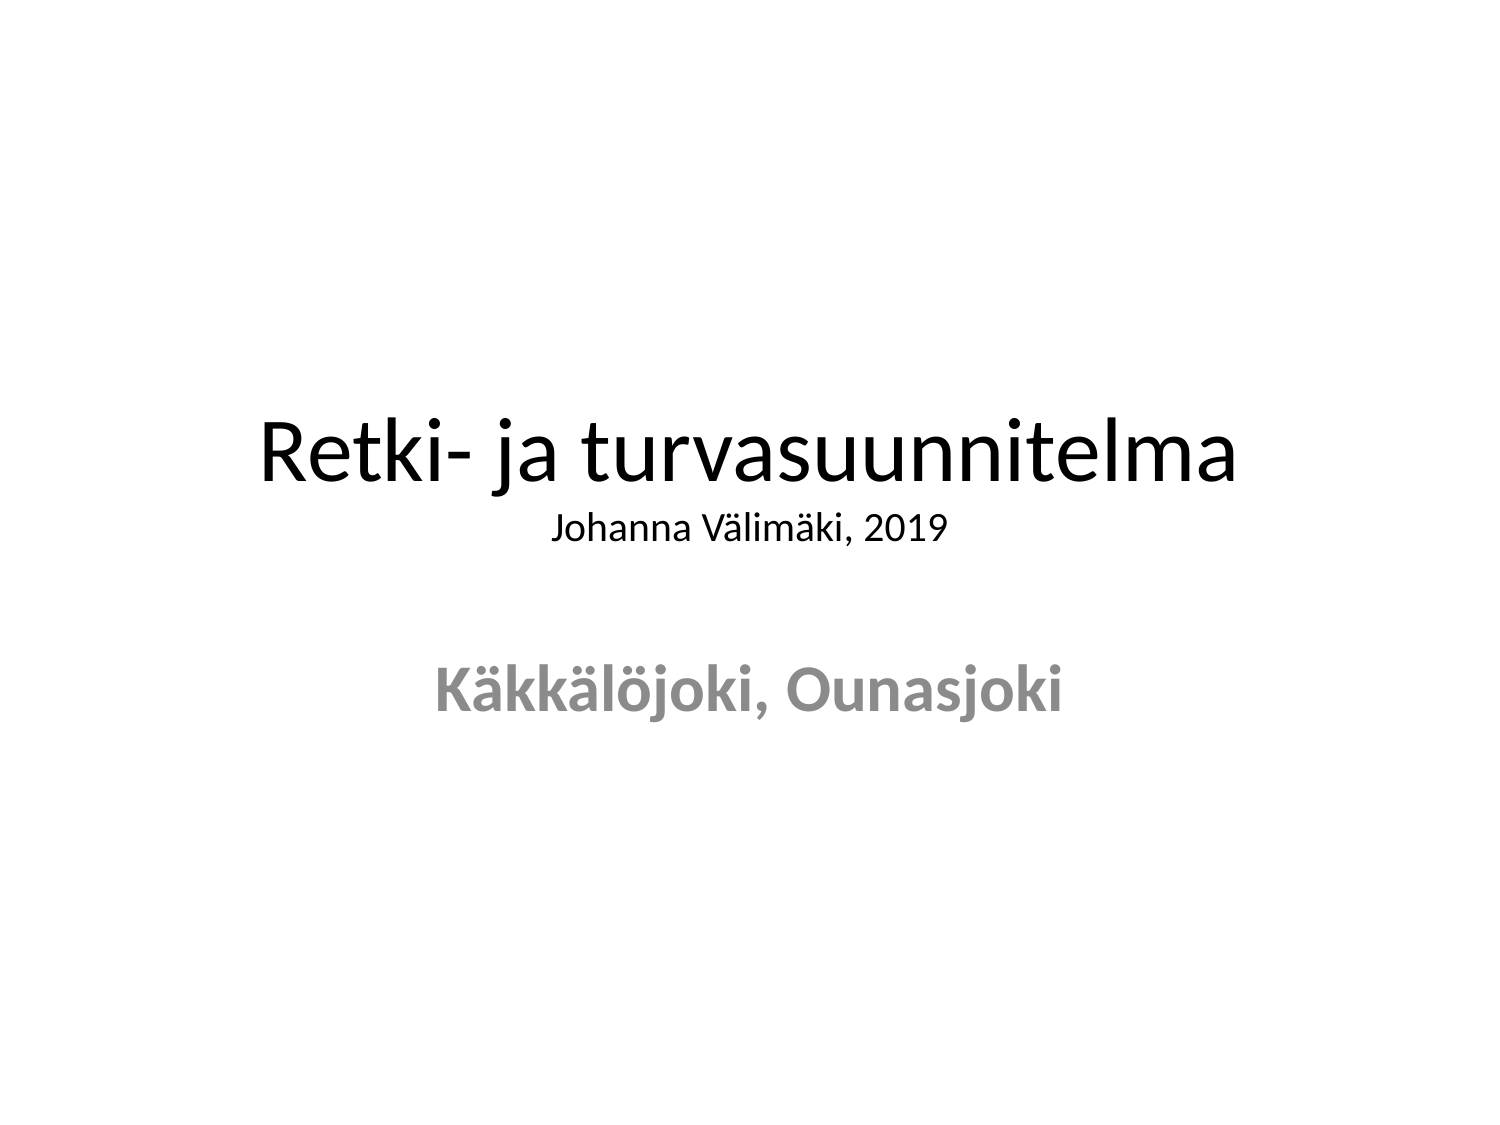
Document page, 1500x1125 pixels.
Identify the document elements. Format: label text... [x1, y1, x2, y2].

subtitle Käkkälöjoki, Ounasjoki [225, 637, 1275, 925]
title Retki- ja turvasuunnitelma Johanna Välimäki, 2019 [112, 349, 1388, 591]
